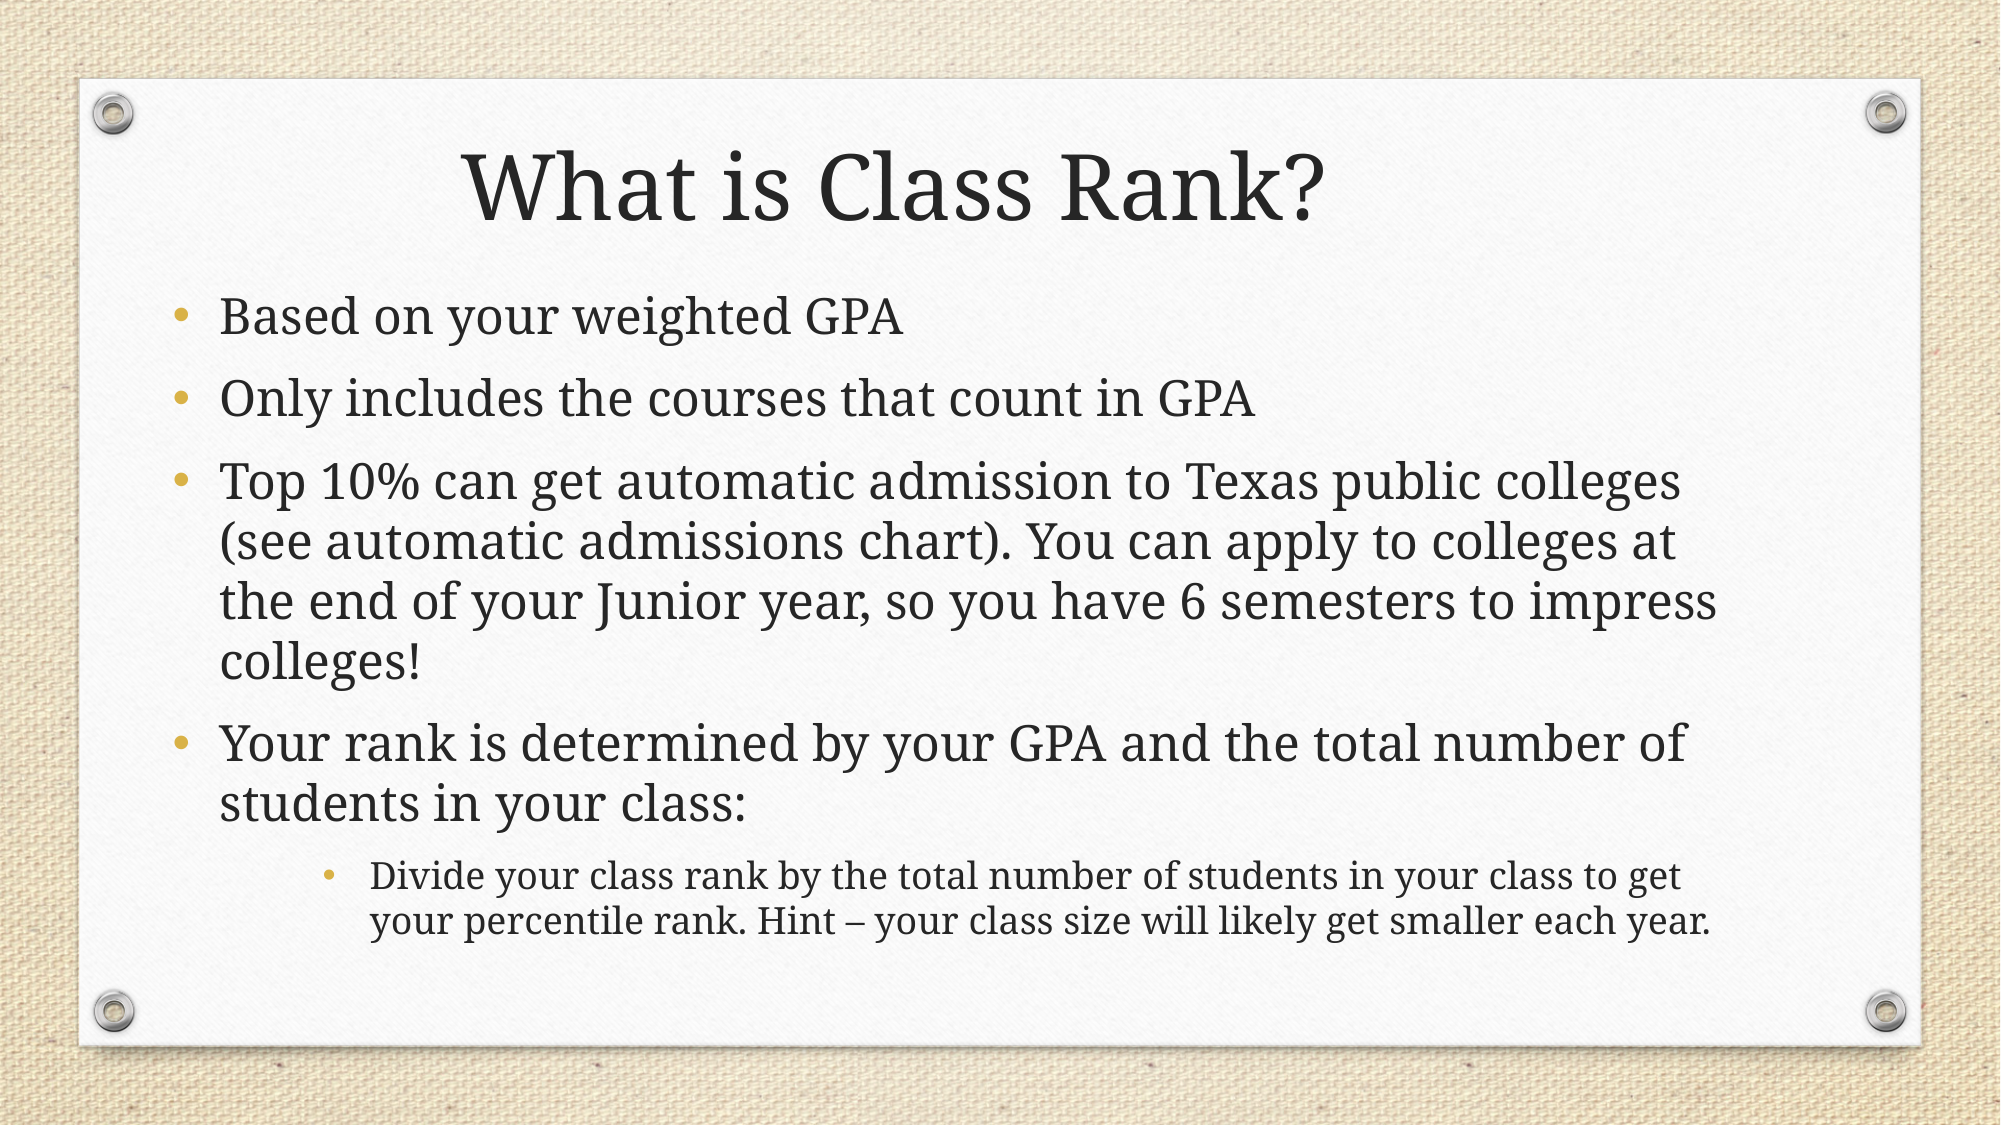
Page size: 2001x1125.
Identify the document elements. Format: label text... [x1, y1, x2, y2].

list Based on your weighted GPA Only includes the courses that count in GPA Top 10% can get automatic admission to Texas public colleges (see automatic admissions chart). You can apply to colleges at the end of your Junior year, so you have 6 semesters to impress colleges! Your rank is determined by your GPA and the total number of students in your class: Divide your class rank by the total number of students in your class to get your percentile rank. Hint – your class size will likely get smaller each year. [157, 276, 1740, 1039]
picture [0, 0, 2001, 1125]
title What is Class Rank? [0, 117, 1575, 252]
